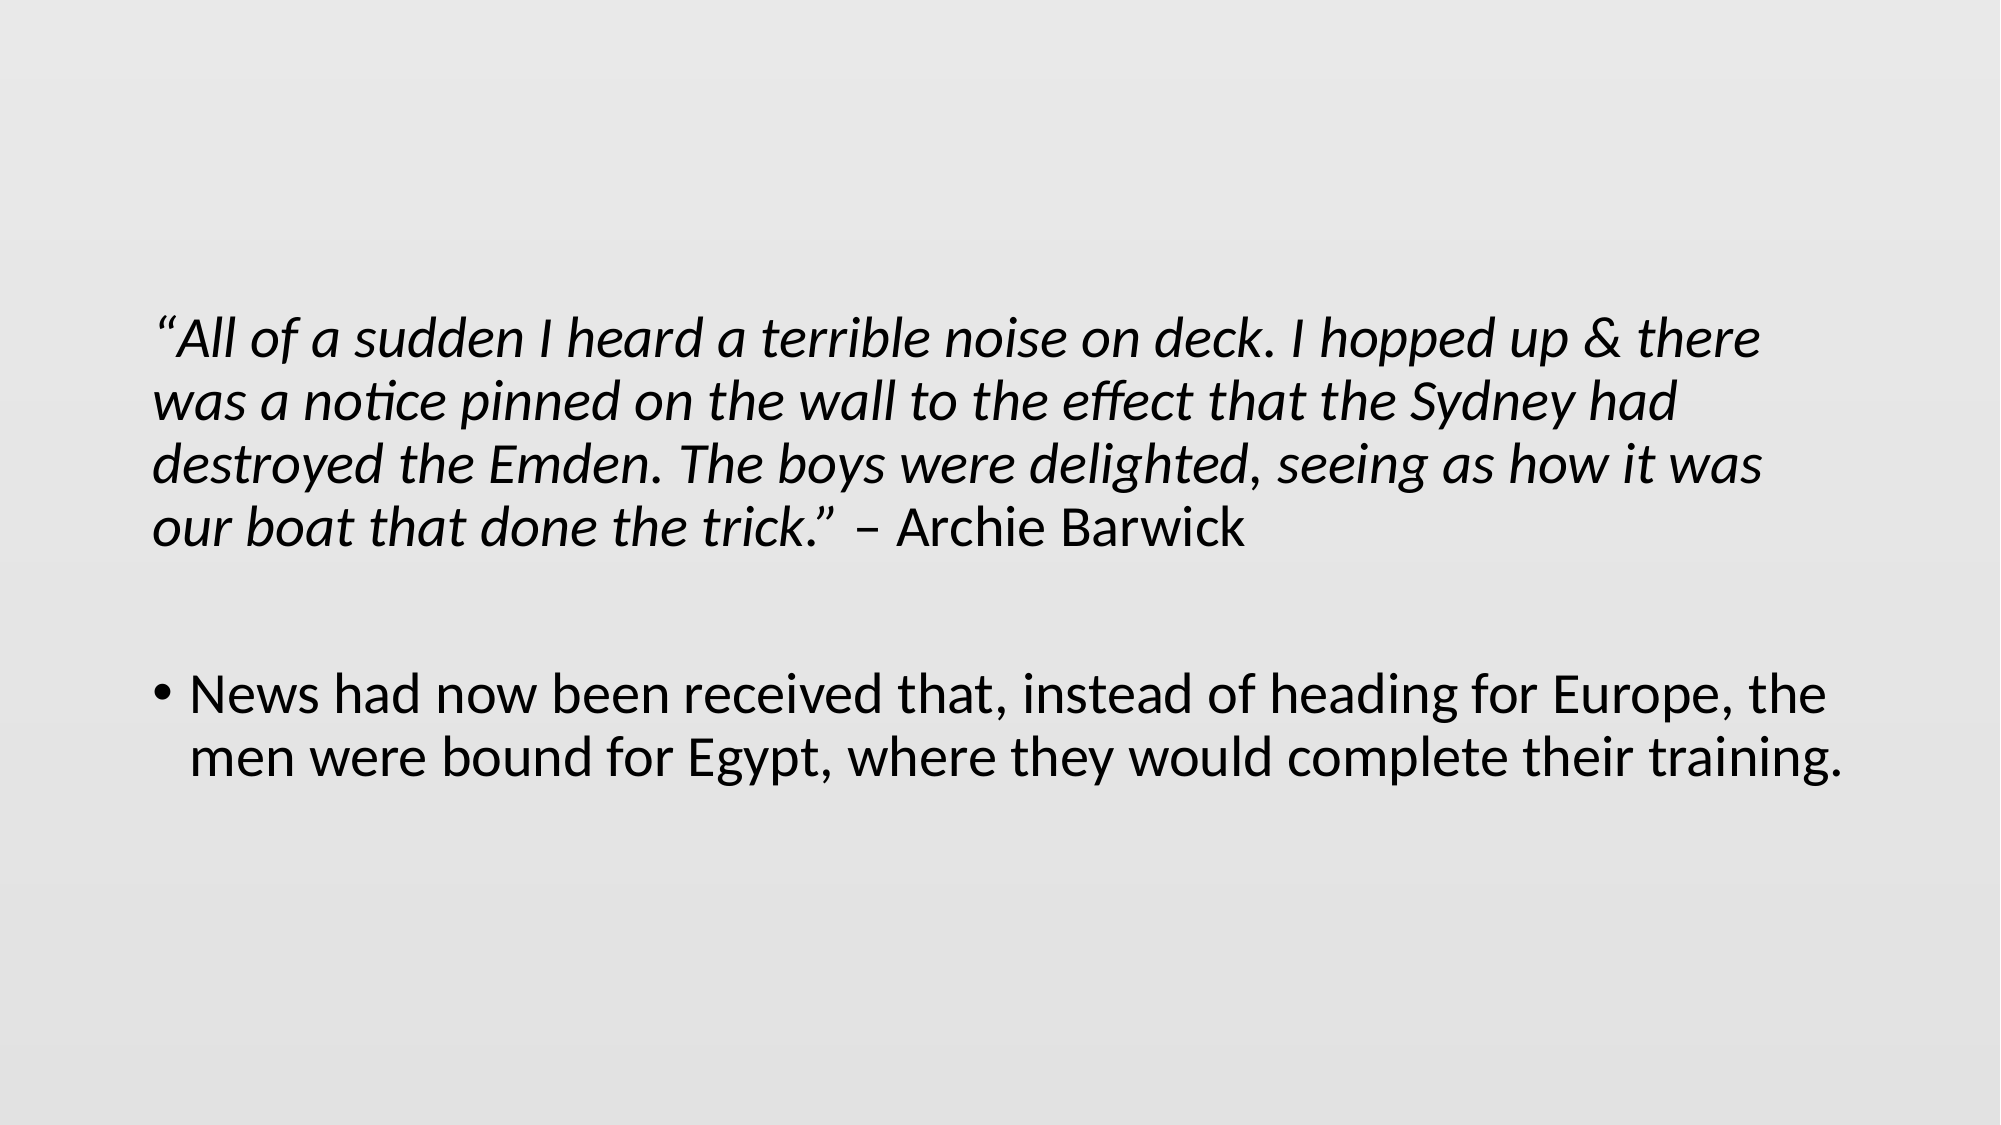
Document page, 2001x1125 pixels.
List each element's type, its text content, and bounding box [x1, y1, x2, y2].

list “All of a sudden I heard a terrible noise on deck. I hopped up & there was a notice pinned on the wall to the effect that the Sydney had destroyed the Emden. The boys were delighted, seeing as how it was our boat that done the trick.” – Archie Barwick News had now been received that, instead of heading for Europe, the men were bound for Egypt, where they would complete their training. [137, 299, 1863, 1014]
